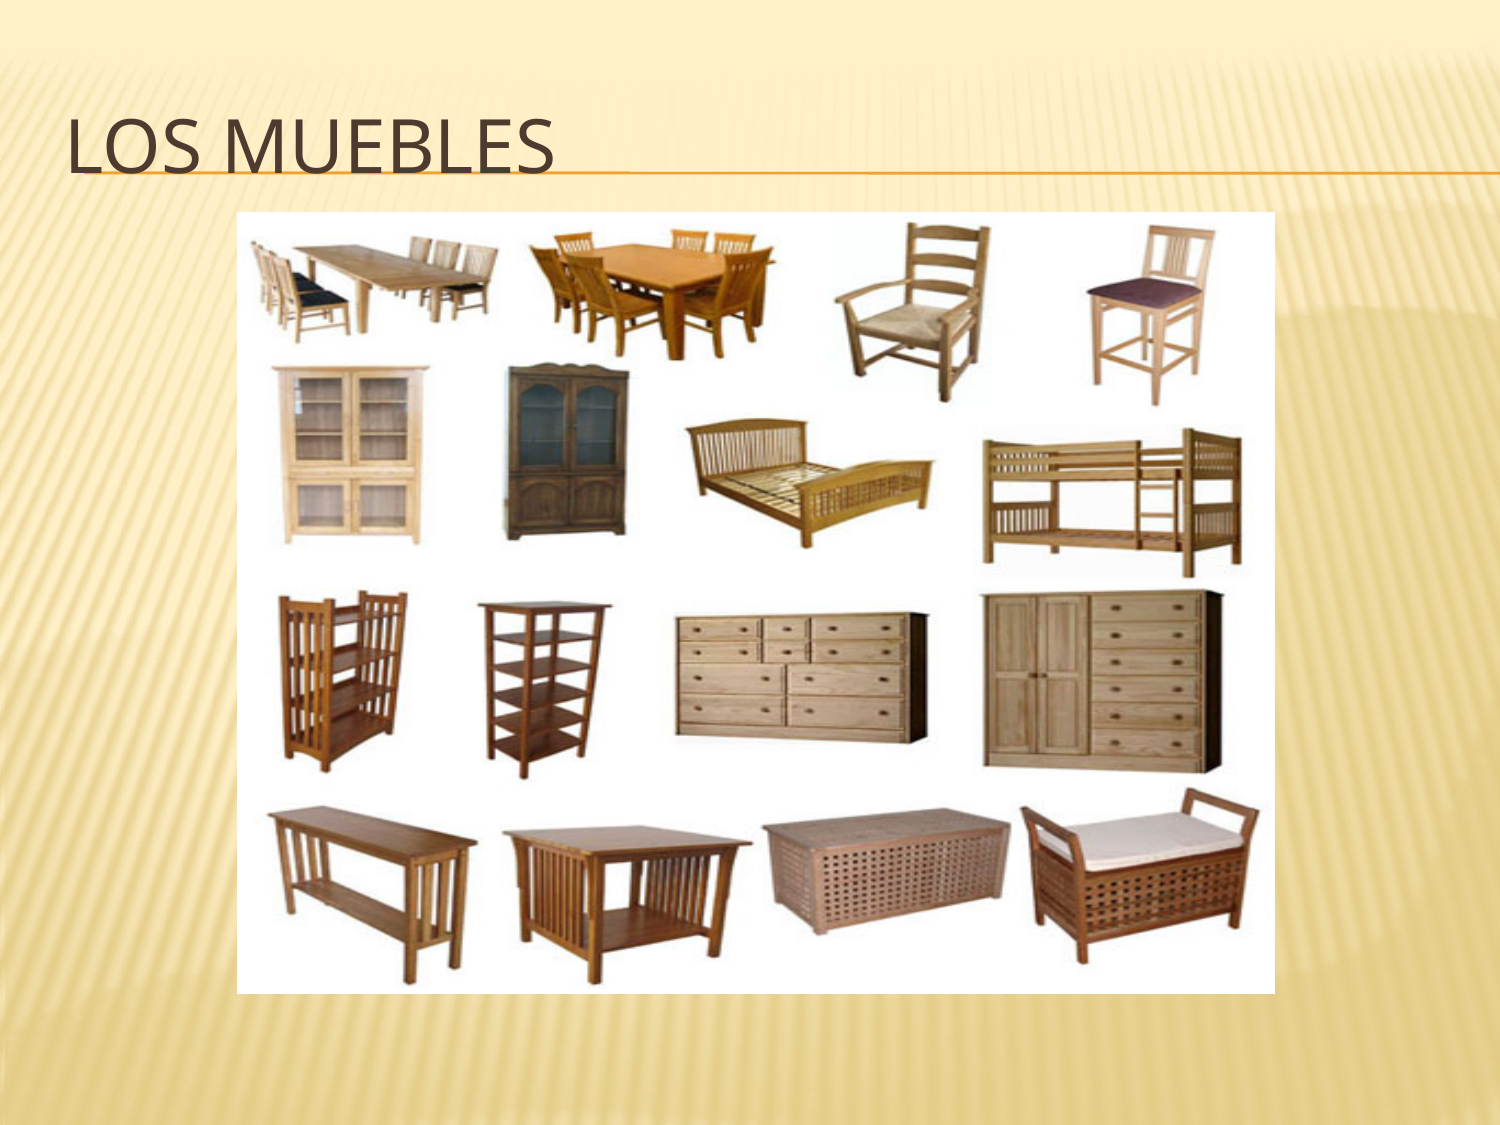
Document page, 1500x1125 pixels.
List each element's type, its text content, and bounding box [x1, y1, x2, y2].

picture [237, 212, 1276, 994]
title Los muebles [50, 75, 1475, 213]
